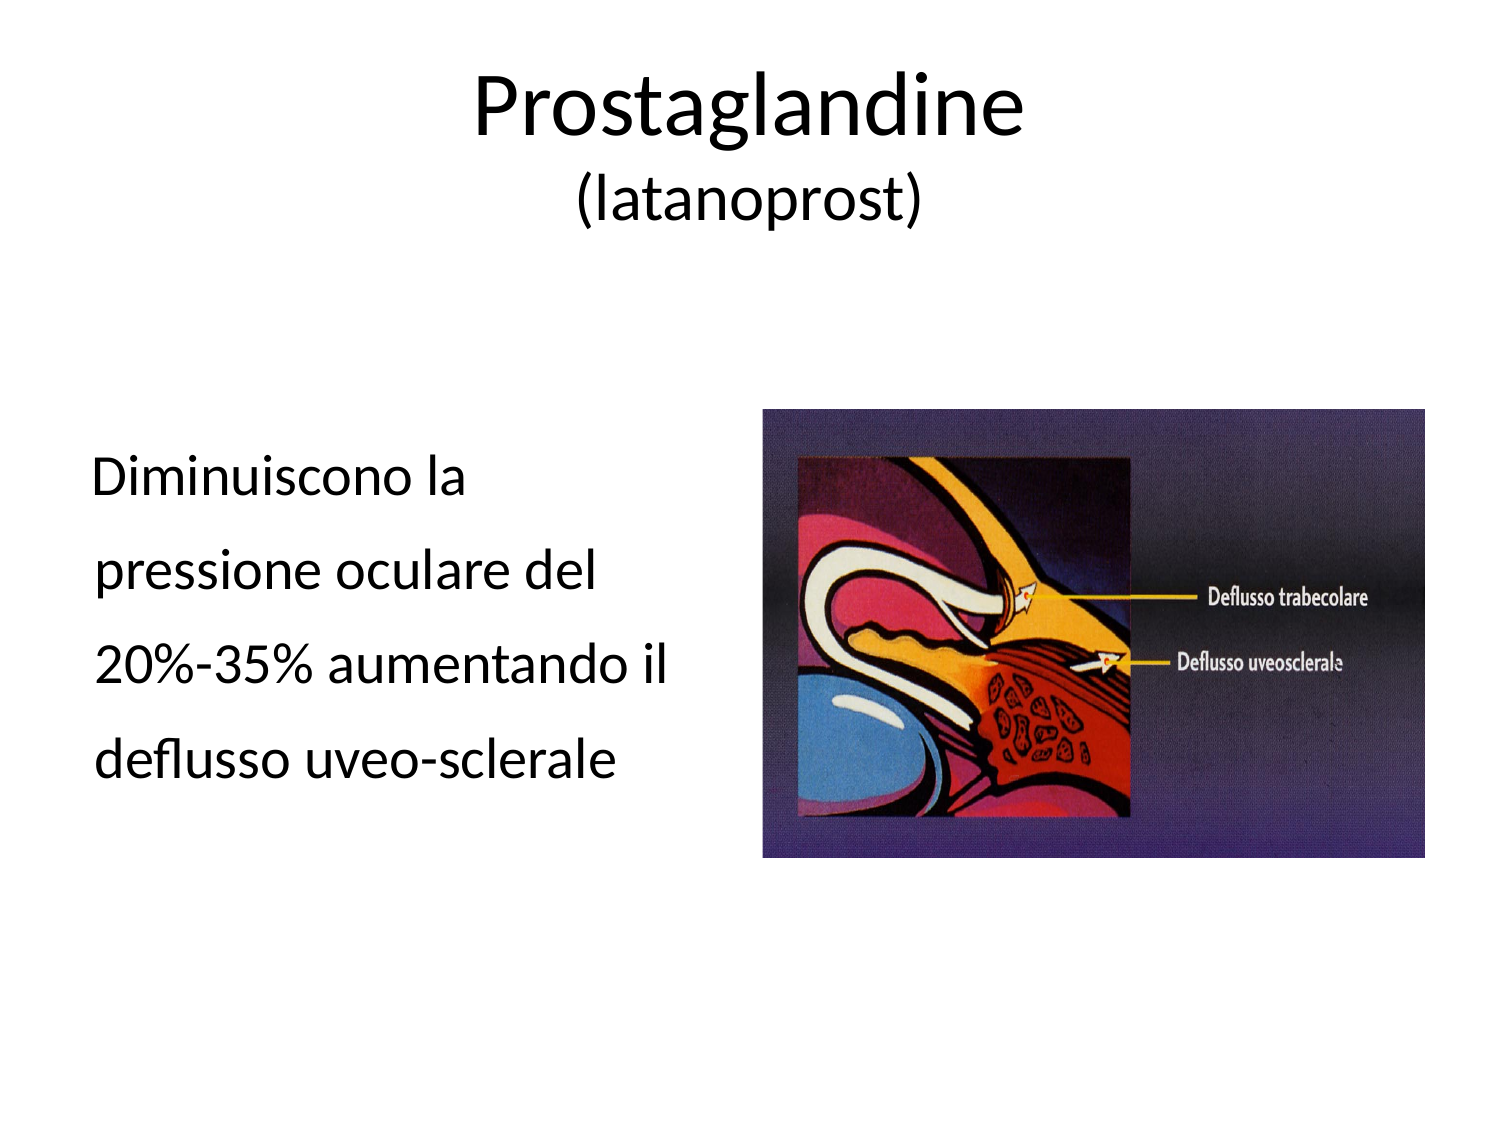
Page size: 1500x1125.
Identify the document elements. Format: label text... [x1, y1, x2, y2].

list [762, 409, 1426, 858]
title Prostaglandine (latanoprost) [75, 45, 1425, 233]
list Diminuiscono la pressione oculare del 20%-35% aumentando il deflusso uveo-sclerale [23, 255, 697, 998]
